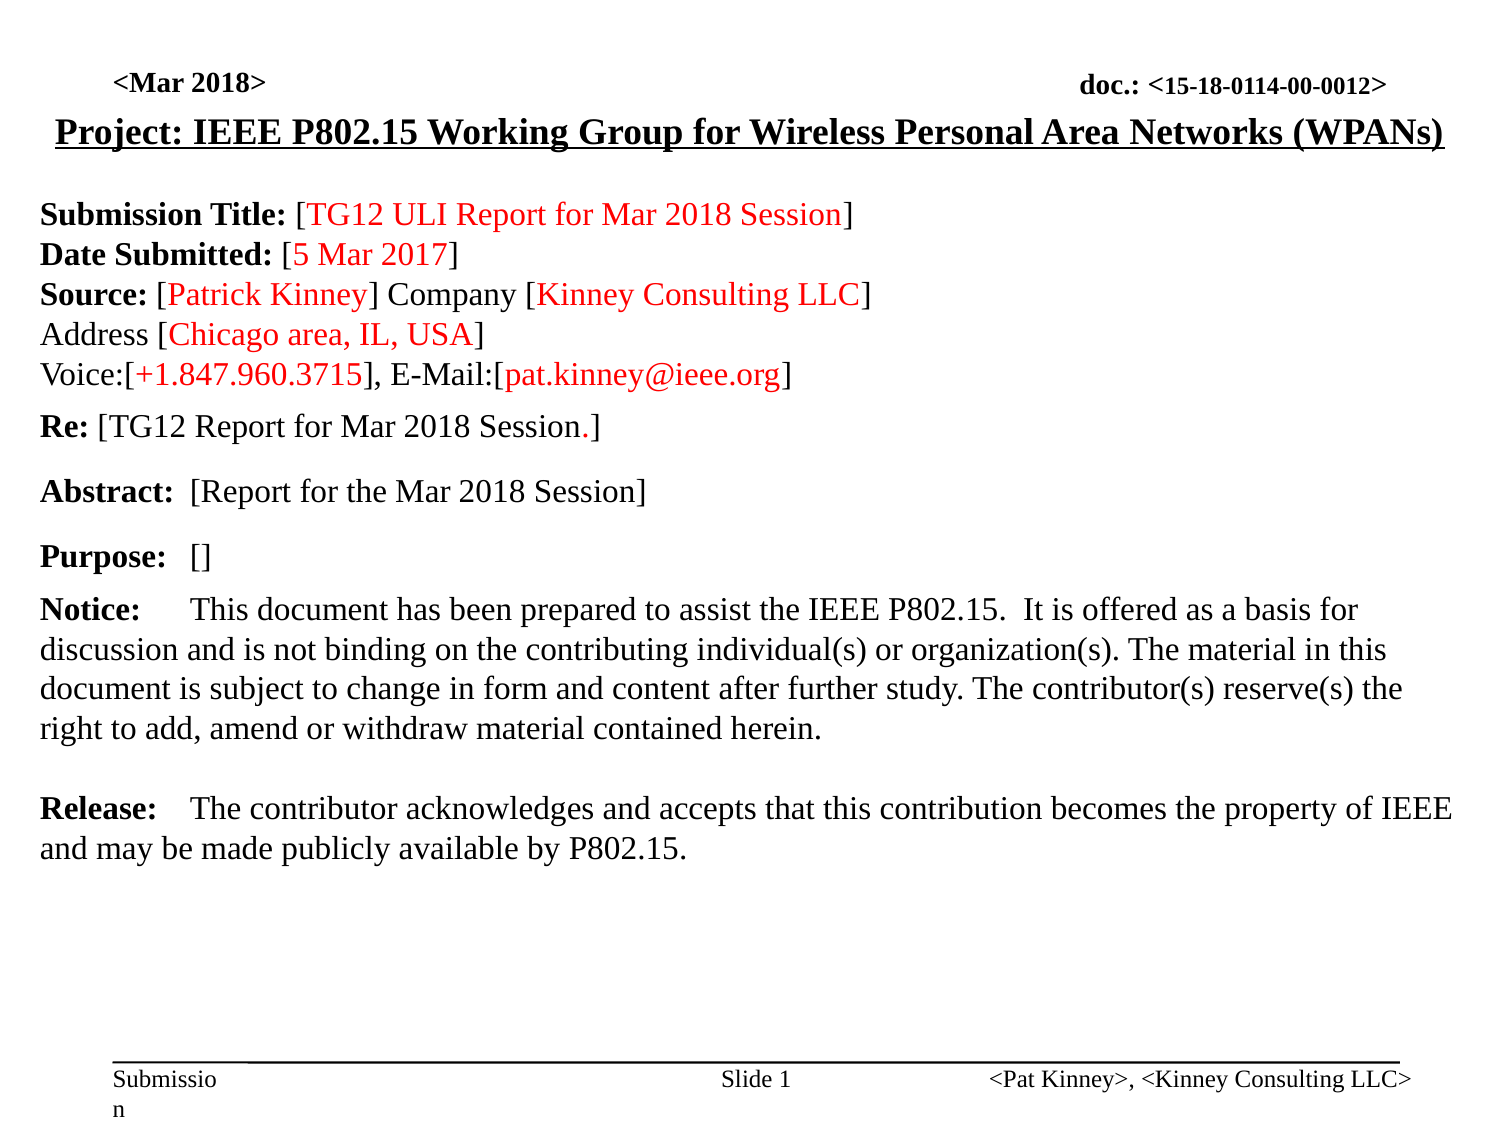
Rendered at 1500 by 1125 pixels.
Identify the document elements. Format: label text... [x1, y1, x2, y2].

slide_number Slide 1 [712, 1061, 800, 1093]
footer <Pat Kinney>, <Kinney Consulting LLC> [899, 1061, 1413, 1093]
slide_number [112, 62, 376, 99]
text_box Project: IEEE P802.15 Working Group for Wireless Personal Area Networks (WPANs) Submission Title: [TG12 ULI Report for Mar 2018 Session] Date Submitted: [5 Mar 2017] Source: [Patrick Kinney] Company [Kinney Consulting LLC] Address [Chicago area, IL, USA] Voice:[+1.847.960.3715], E-Mail:[pat.kinney@ieee.org] Re: [TG12 Report for Mar 2018 Session.] Abstract: [Report for the Mar 2018 Session] Purpose: [] Notice: This document has been prepared to assist the IEEE P802.15. It is offered as a basis for discussion and is not binding on the contributing individual(s) or organization(s). The material in this document is subject to change in form and content after further study. The contributor(s) reserve(s) the right to add, amend or withdraw material contained herein. Release: The contributor acknowledges and accepts that this contribution becomes the property of IEEE and may be made publicly available by P802.15. [24, 99, 1475, 874]
